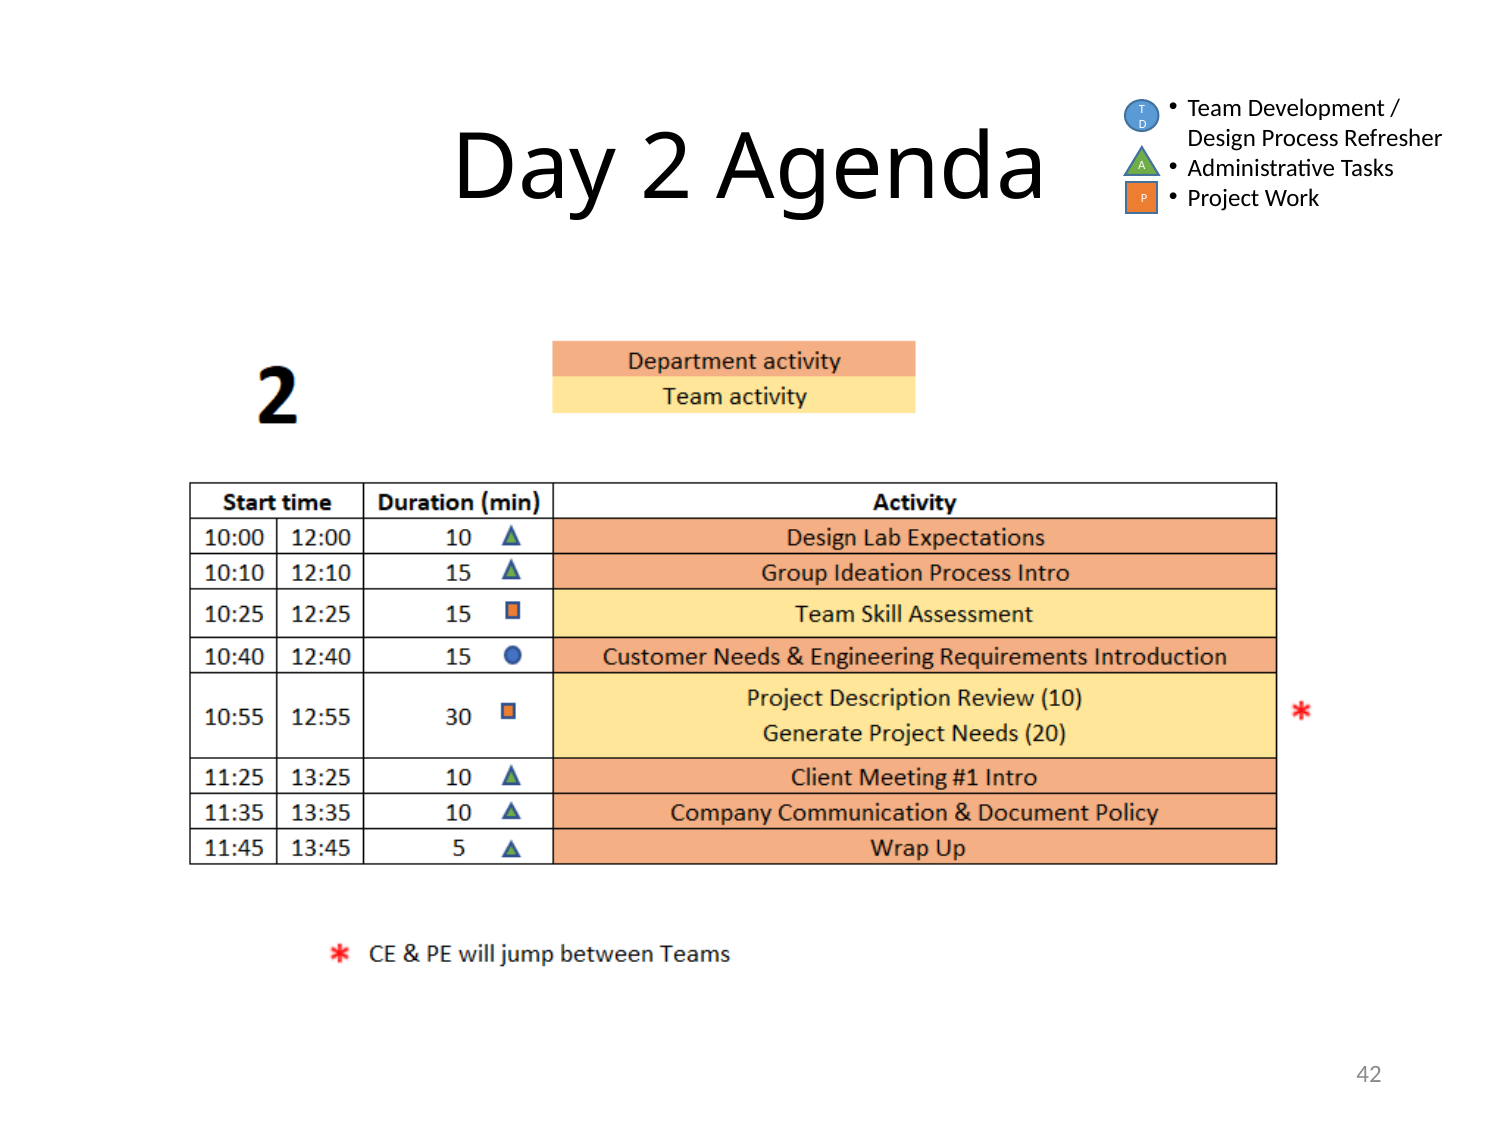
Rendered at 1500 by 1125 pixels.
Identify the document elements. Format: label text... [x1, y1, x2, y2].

picture [141, 325, 1359, 988]
title Day 2 Agenda [103, 59, 1397, 278]
list [103, 299, 1397, 1014]
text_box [1124, 83, 1500, 221]
slide_number 42 [1059, 1042, 1397, 1103]
